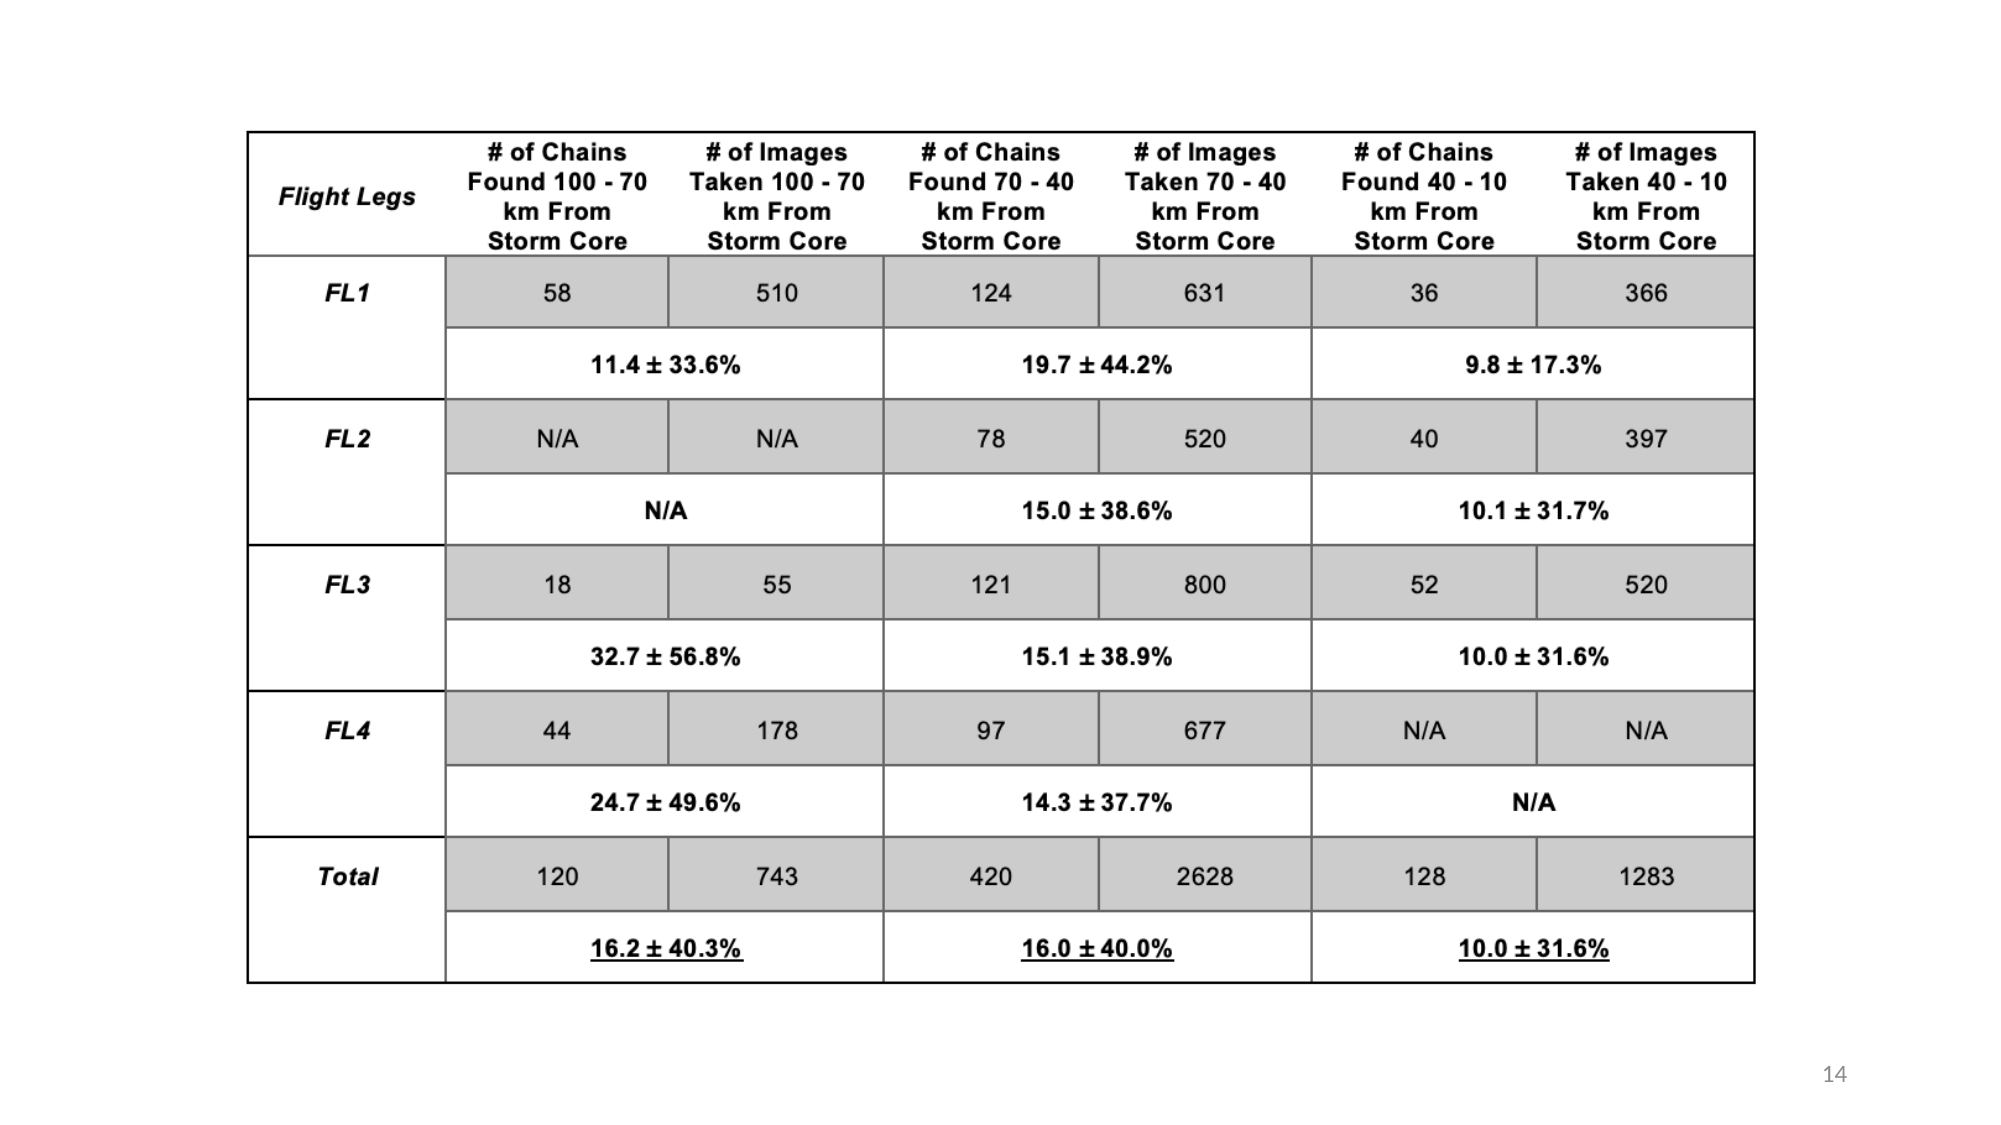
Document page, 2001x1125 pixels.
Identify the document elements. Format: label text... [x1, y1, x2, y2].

slide_number 14 [1412, 1042, 1863, 1103]
picture [212, 105, 1788, 1020]
